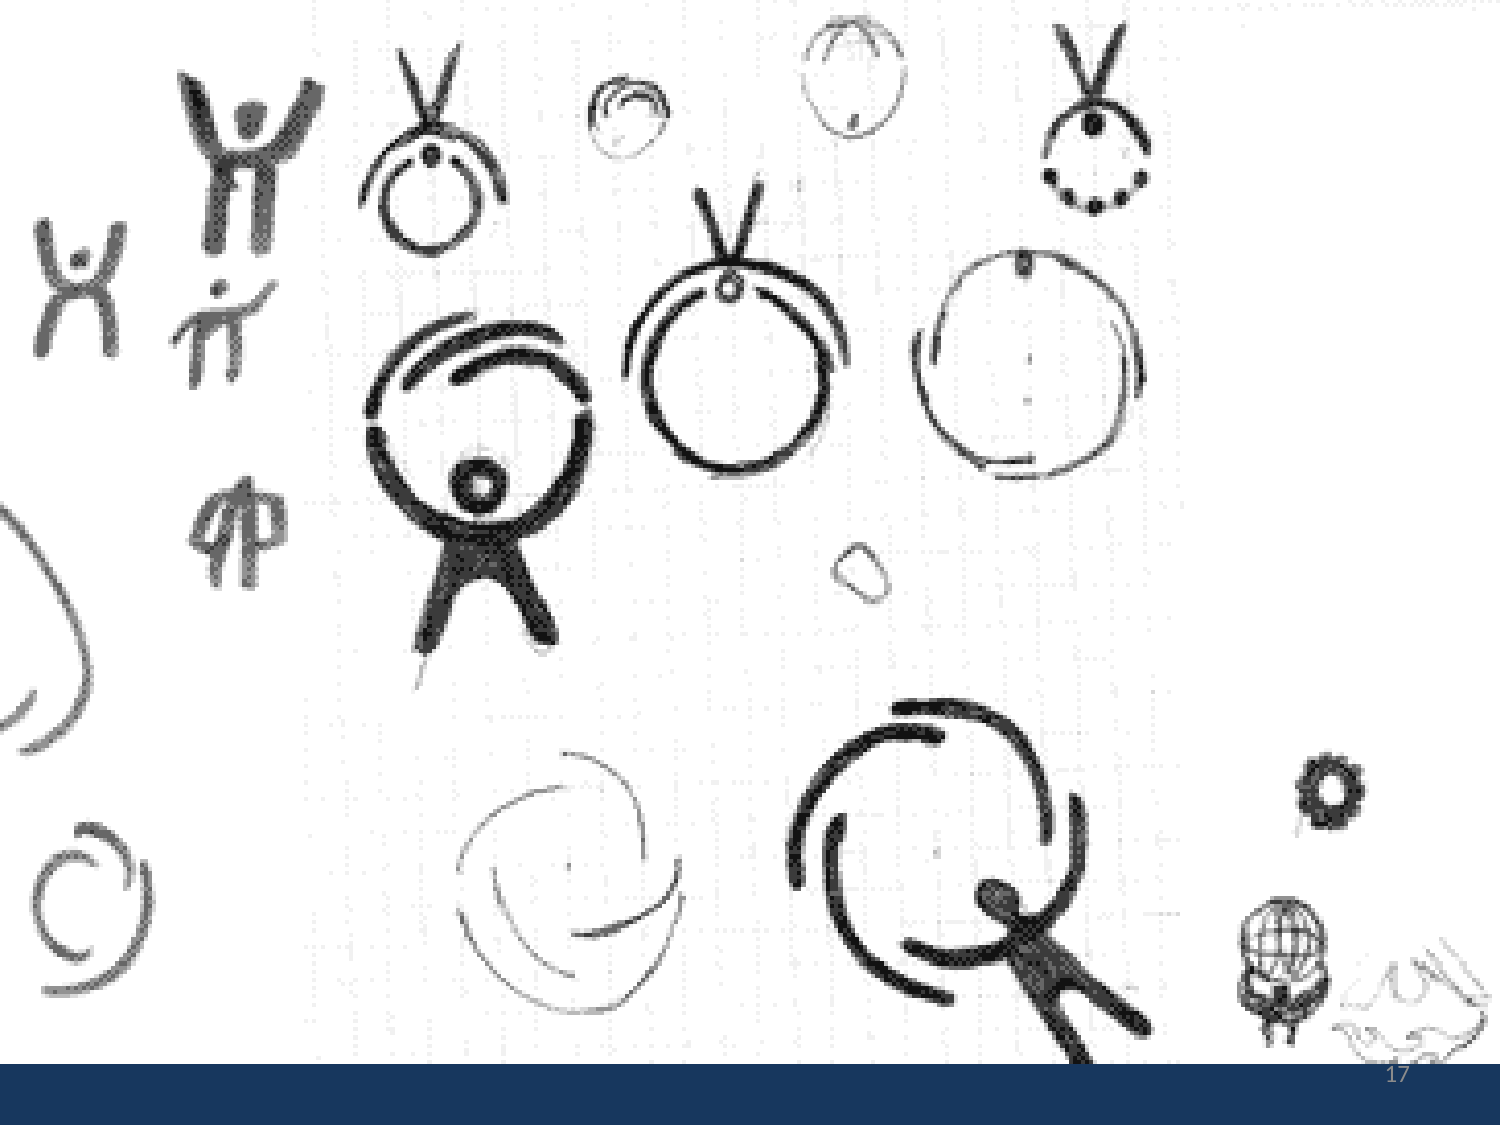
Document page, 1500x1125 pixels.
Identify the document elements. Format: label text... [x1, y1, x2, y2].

picture [0, 0, 1500, 1065]
slide_number 17 [1074, 1074, 1425, 1103]
